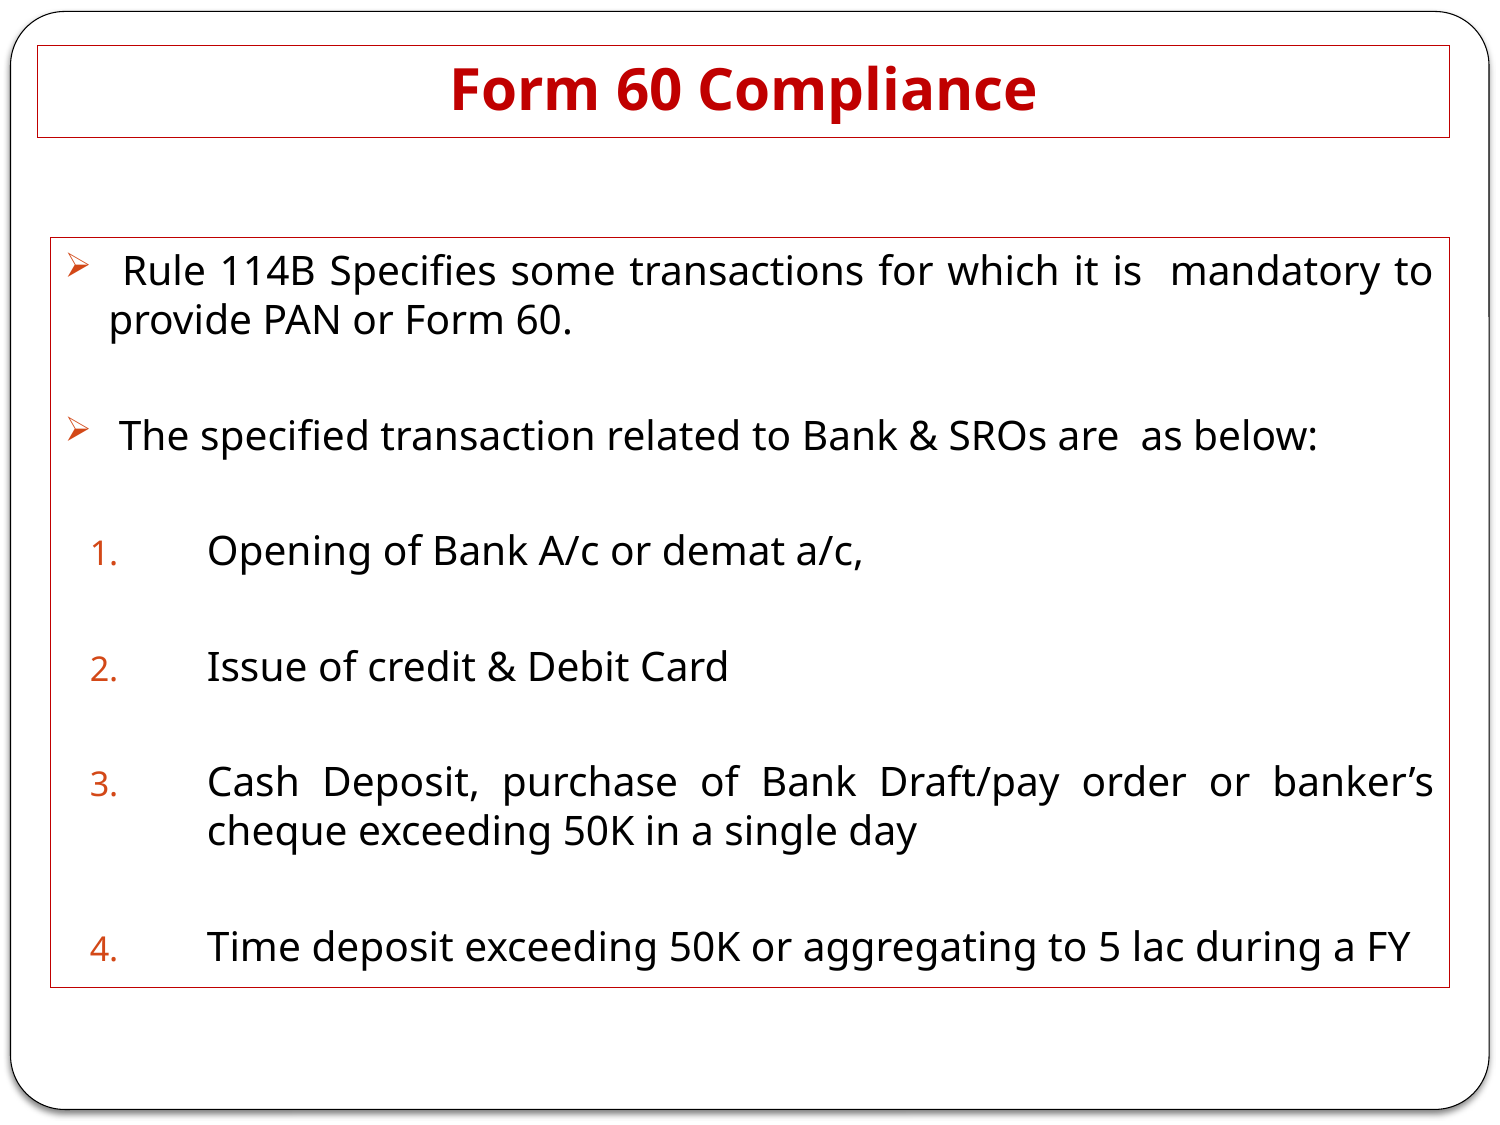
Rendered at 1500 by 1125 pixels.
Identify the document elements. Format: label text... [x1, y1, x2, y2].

title Form 60 Compliance [37, 45, 1450, 138]
list Rule 114B Specifies some transactions for which it is mandatory to provide PAN or Form 60. The specified transaction related to Bank & SROs are as below: Opening of Bank A/c or demat a/c, Issue of credit & Debit Card Cash Deposit, purchase of Bank Draft/pay order or banker’s cheque exceeding 50K in a single day Time deposit exceeding 50K or aggregating to 5 lac during a FY [50, 237, 1450, 988]
